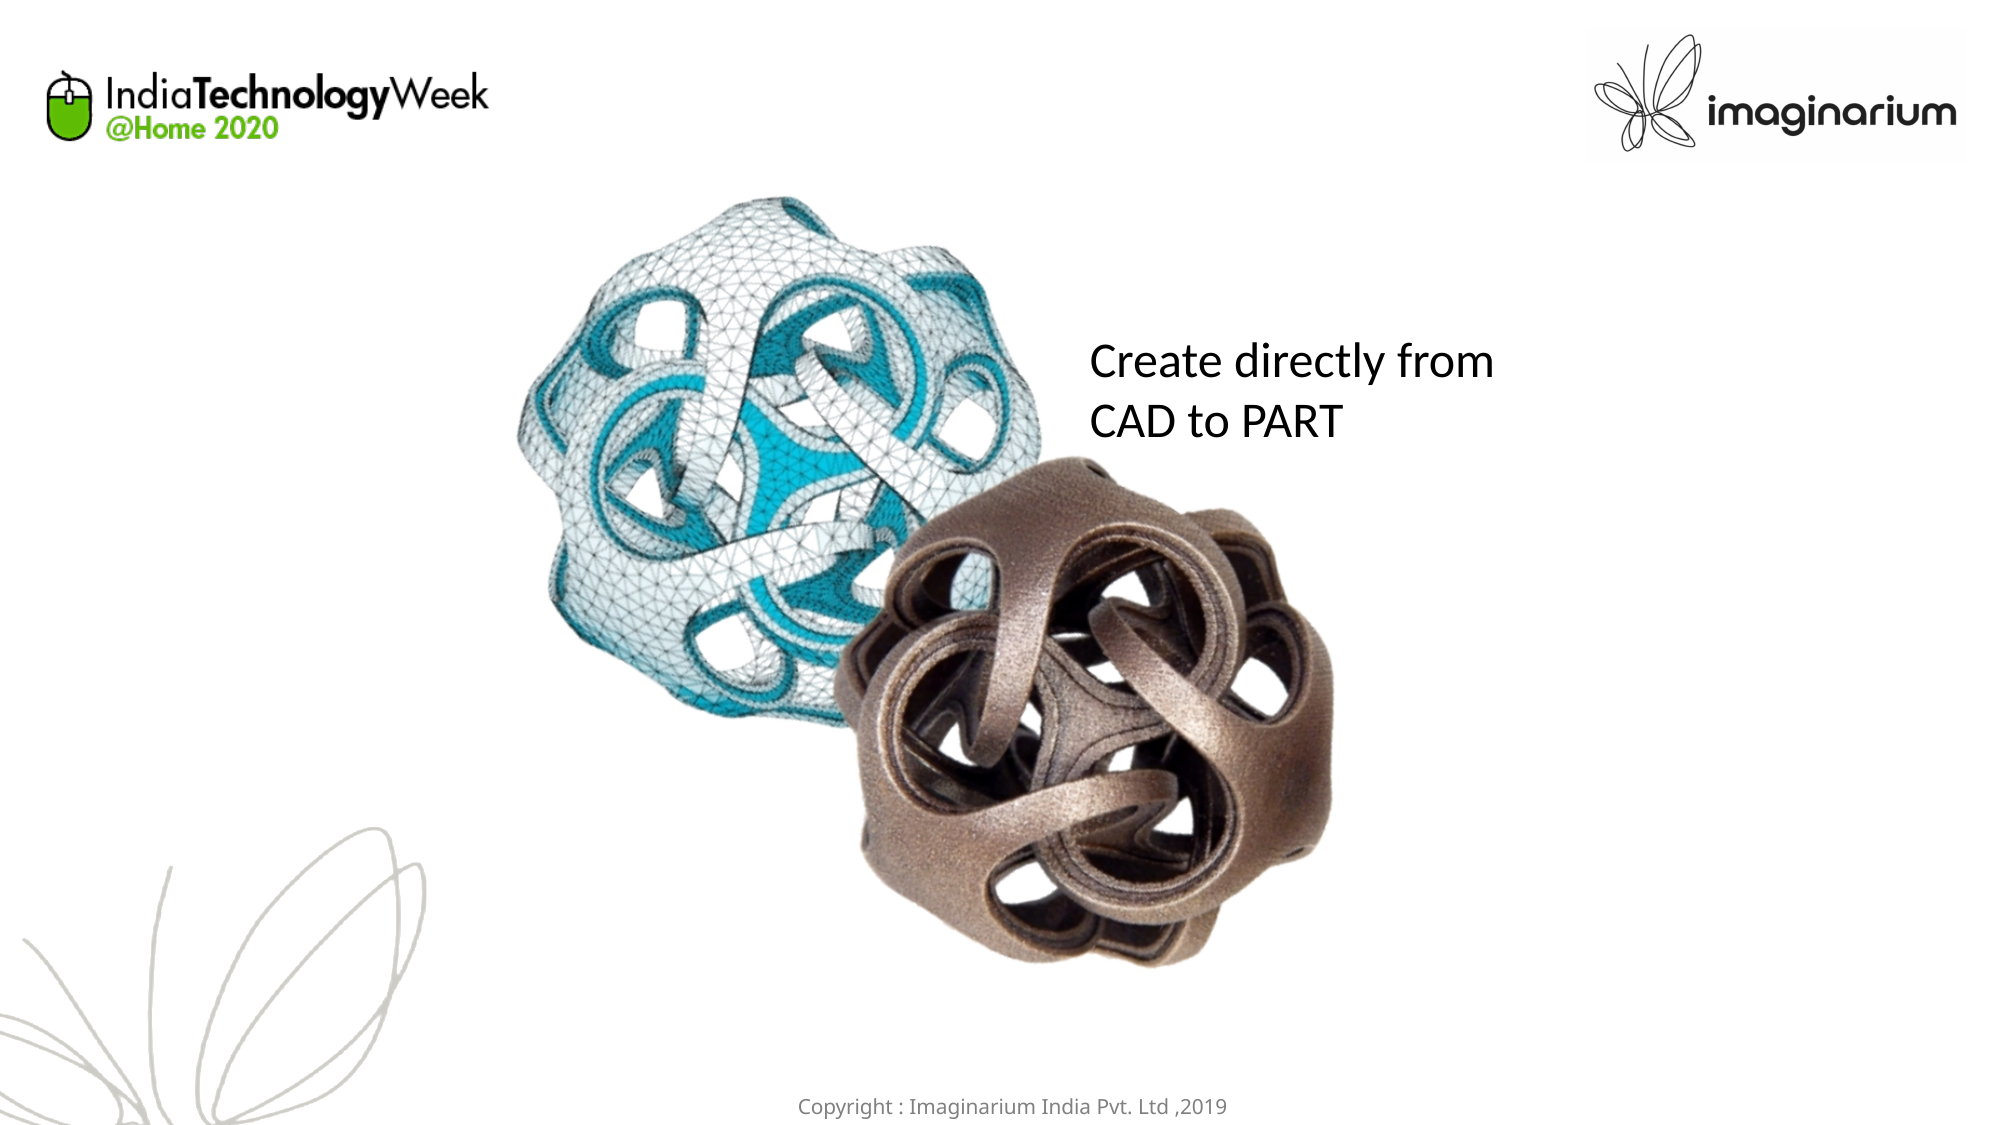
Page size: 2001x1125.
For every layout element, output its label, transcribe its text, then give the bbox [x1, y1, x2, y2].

text_box Create directly from CAD to PART [1443, 319, 1563, 455]
picture [378, 77, 1511, 1099]
picture [37, 62, 500, 150]
picture [1586, 28, 1966, 163]
